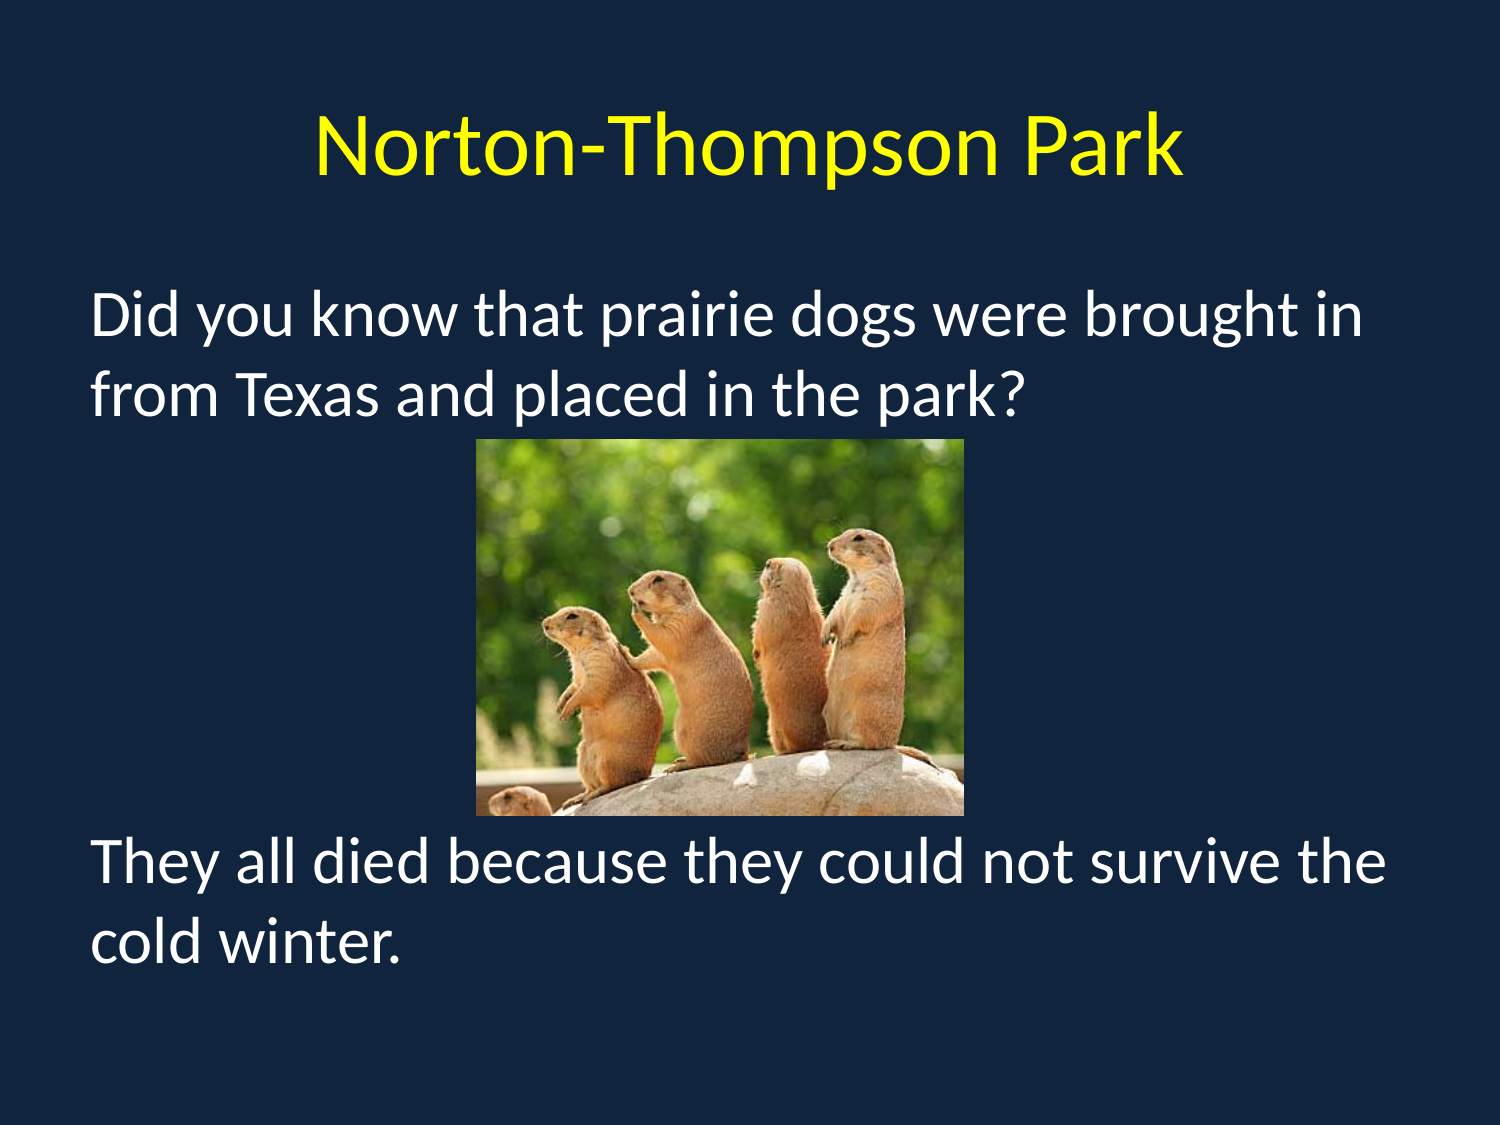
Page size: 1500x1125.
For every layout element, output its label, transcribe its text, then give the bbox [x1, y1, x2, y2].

list Did you know that prairie dogs were brought in from Texas and placed in the park? They all died because they could not survive the cold winter. [75, 262, 1425, 1005]
picture [476, 438, 965, 817]
title Norton-Thompson Park [75, 45, 1425, 233]
